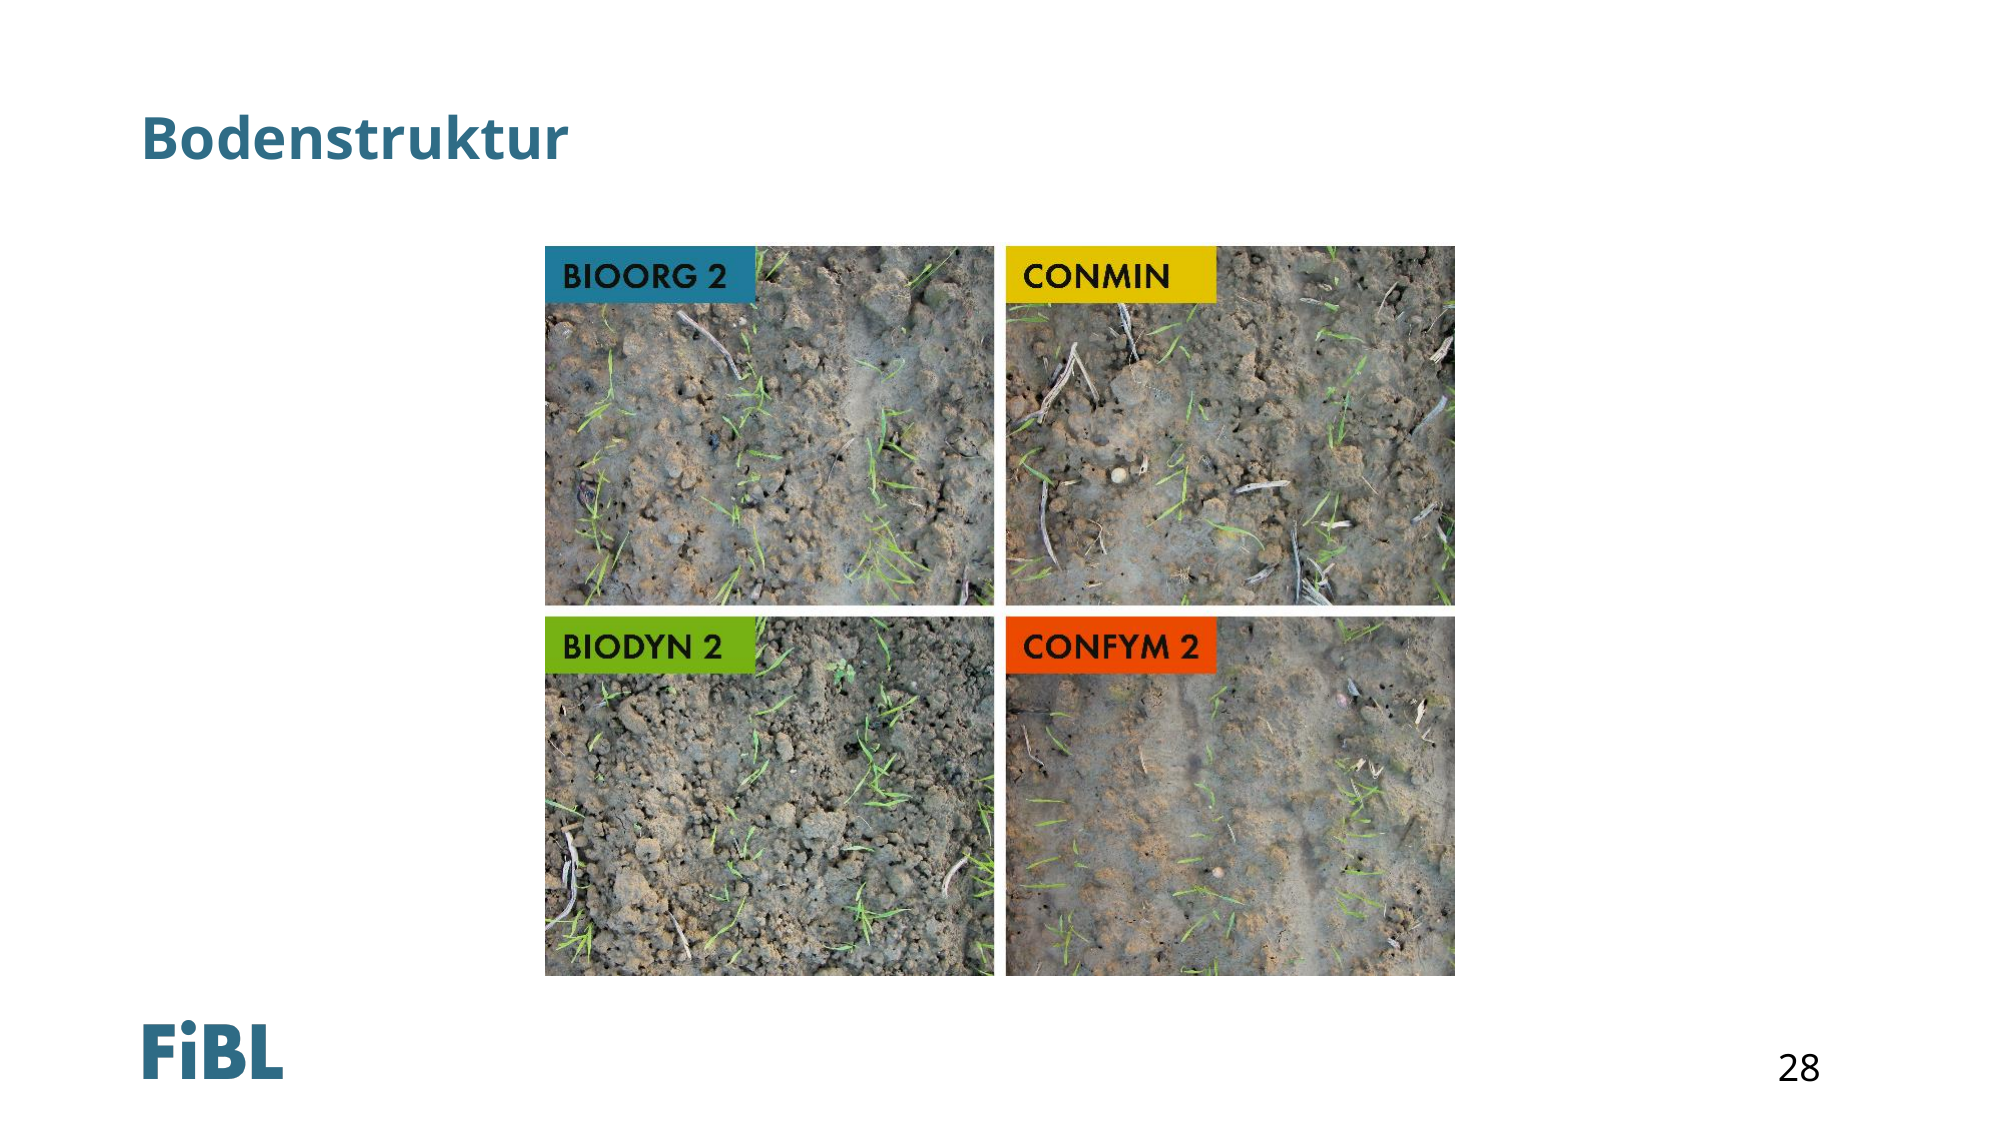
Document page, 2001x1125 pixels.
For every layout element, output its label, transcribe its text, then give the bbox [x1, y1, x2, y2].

picture [545, 242, 1455, 977]
title Bodenstruktur [125, 101, 1855, 267]
picture [143, 1020, 283, 1079]
